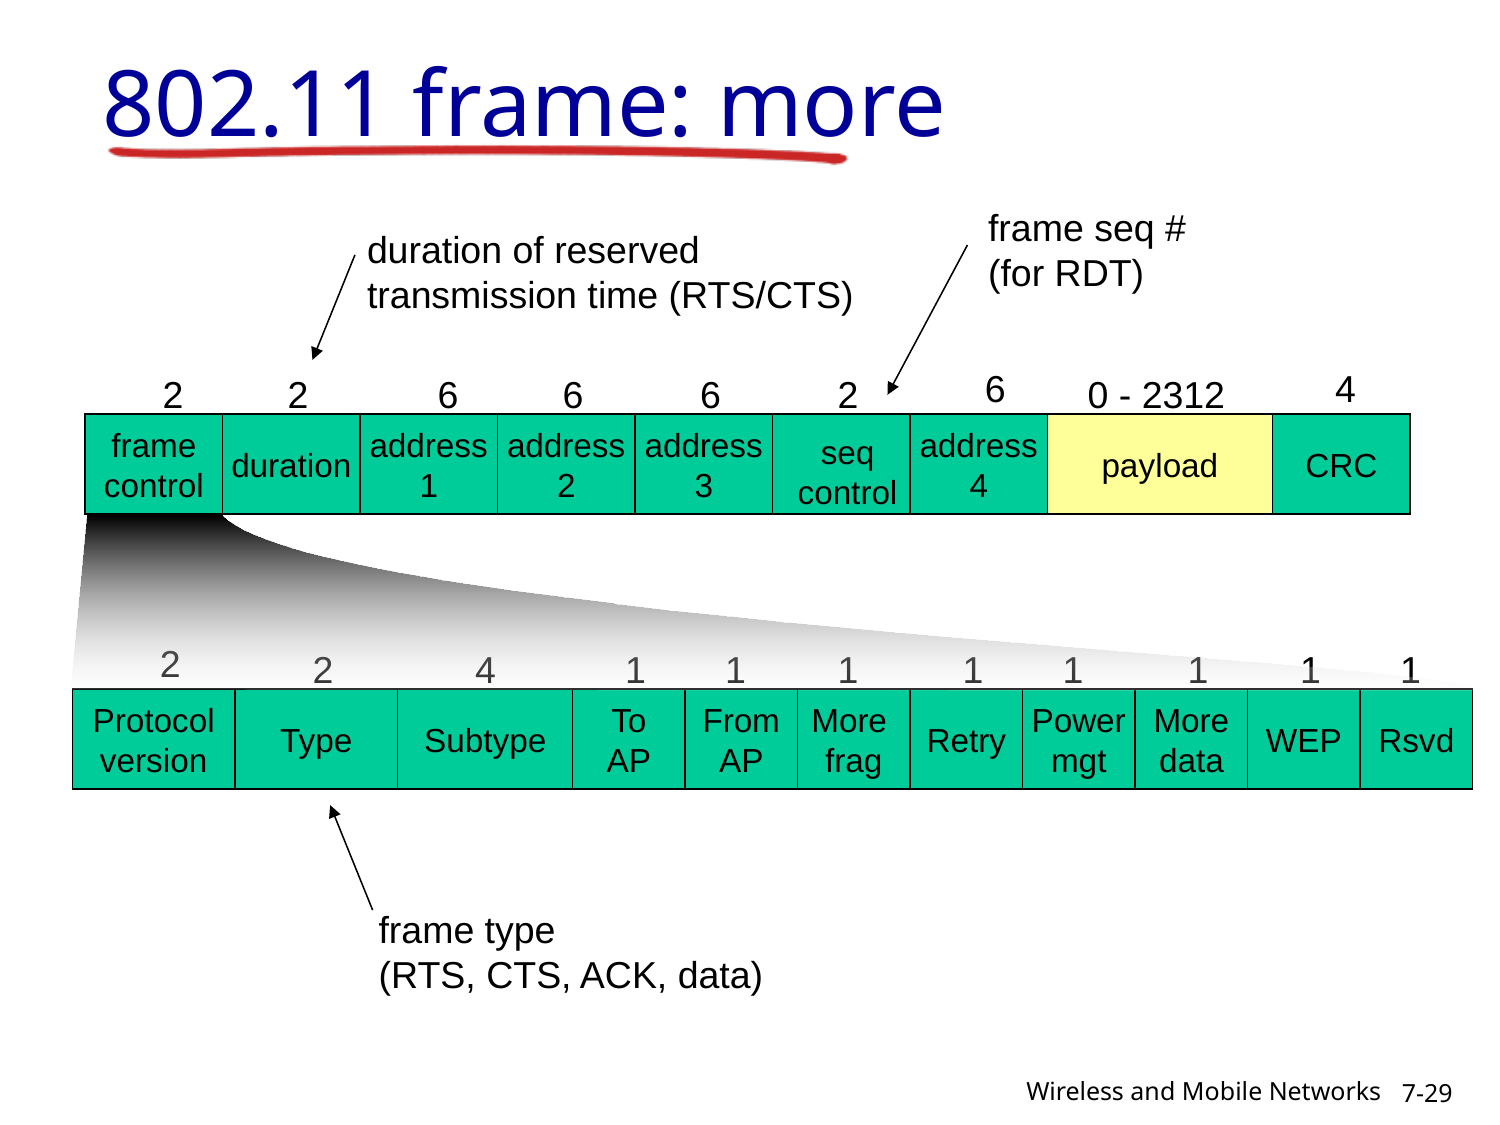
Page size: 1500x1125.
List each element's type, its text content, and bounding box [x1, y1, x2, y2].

text_box 802.11 frame: more [87, 37, 1363, 225]
text_box frame seq # (for RDT) [973, 225, 1201, 302]
text_box [311, 254, 356, 355]
text_box duration of reserved transmission time (RTS/CTS) [352, 225, 869, 324]
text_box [84, 357, 1411, 520]
text_box [329, 805, 368, 898]
slide_number 7-29 [1387, 1069, 1500, 1115]
text_box frame type (RTS, CTS, ACK, data) [363, 898, 779, 1004]
picture [105, 141, 856, 170]
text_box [72, 632, 1473, 790]
footer Wireless and Mobile Networks [960, 1067, 1404, 1110]
text_box [76, 529, 870, 630]
